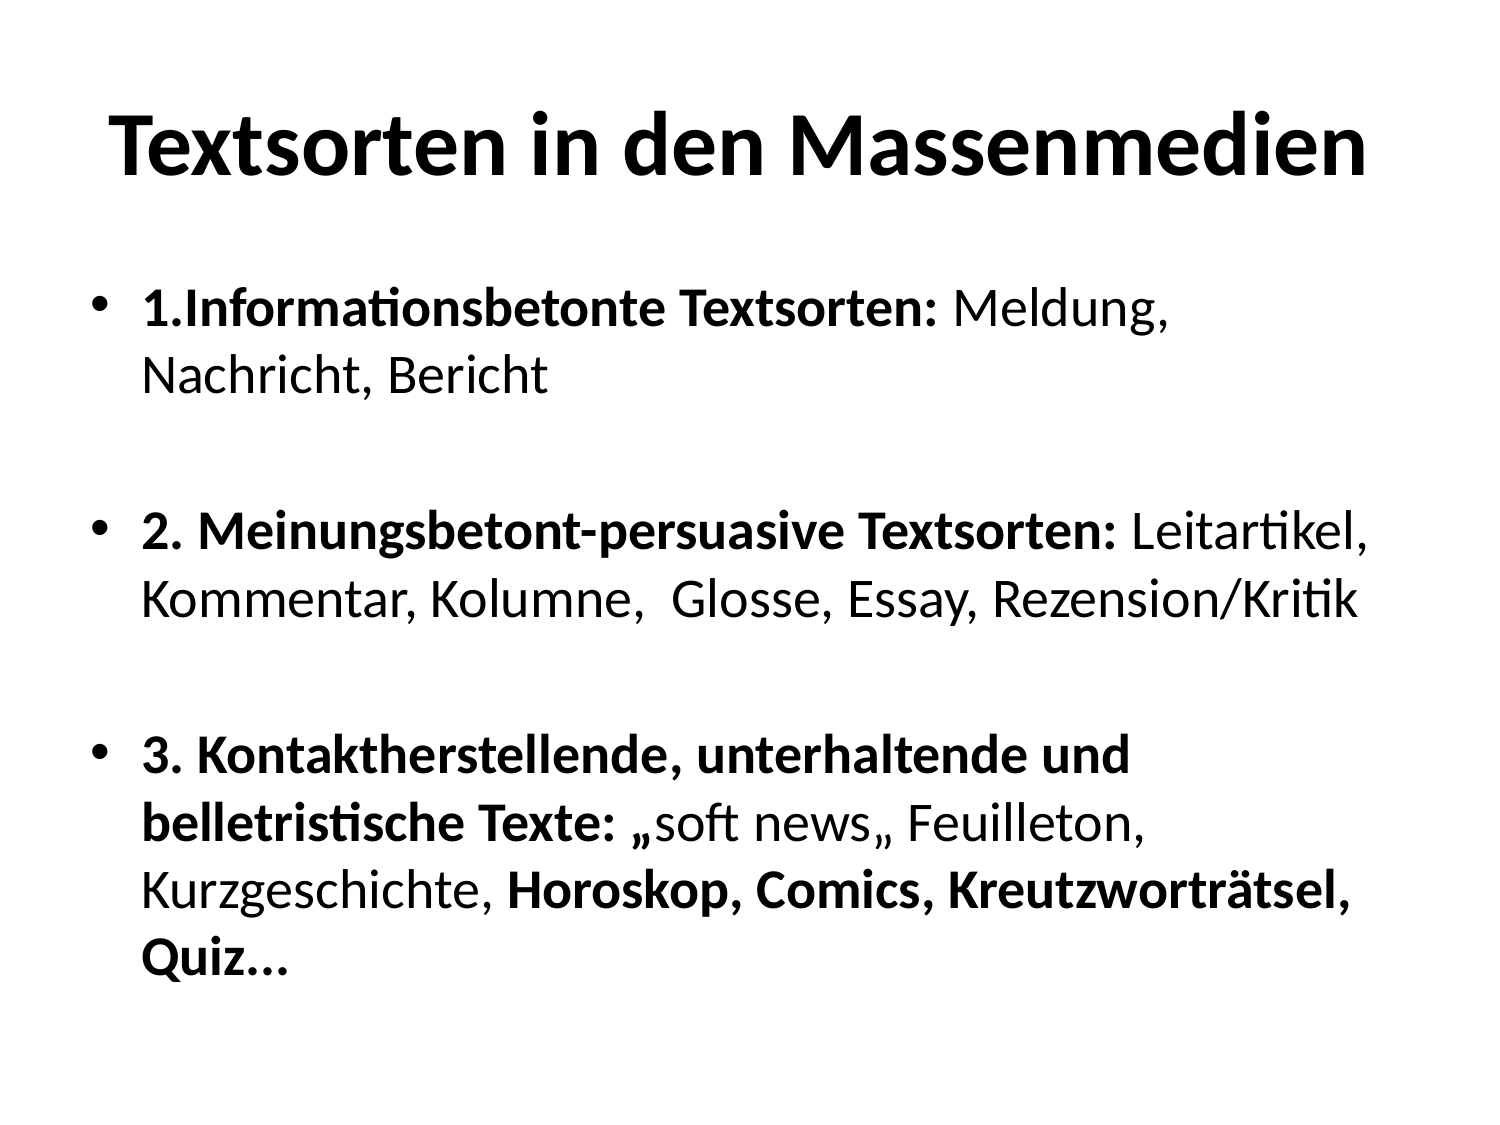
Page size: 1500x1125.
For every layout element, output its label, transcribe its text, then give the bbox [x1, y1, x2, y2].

title Textsorten in den Massenmedien [75, 45, 1425, 233]
list 1.Informationsbetonte Textsorten: Meldung, Nachricht, Bericht 2. Meinungsbetont-persuasive Textsorten: Leitartikel, Kommentar, Kolumne, Glosse, Essay, Rezension/Kritik 3. Kontaktherstellende, unterhaltende und belletristische Texte: „soft news„ Feuilleton, Kurzgeschichte, Horoskop, Comics, Kreutzworträtsel, Quiz... [75, 262, 1425, 1005]
